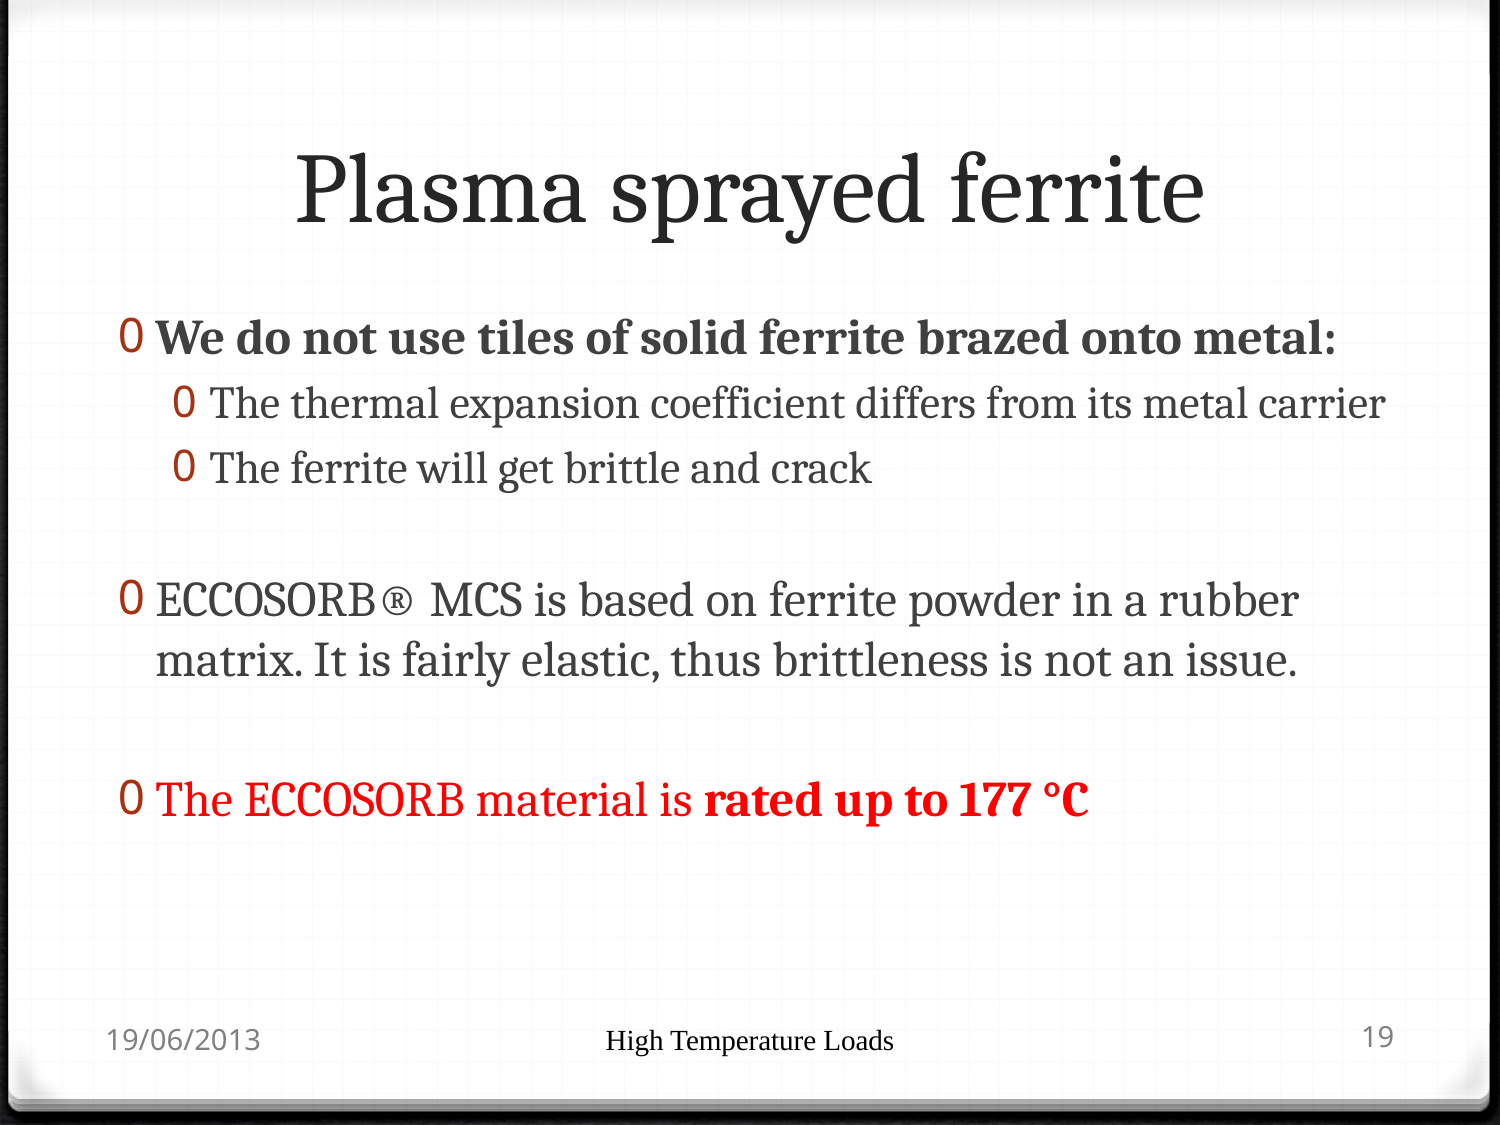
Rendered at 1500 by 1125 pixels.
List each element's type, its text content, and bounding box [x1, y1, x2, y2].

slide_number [90, 1008, 441, 1069]
list We do not use tiles of solid ferrite brazed onto metal: The thermal expansion coefficient differs from its metal carrier The ferrite will get brittle and crack ECCOSORB® MCS is based on ferrite powder in a rubber matrix. It is fairly elastic, thus brittleness is not an issue. The ECCOSORB material is rated up to 177 °C [102, 296, 1471, 906]
picture [0, 0, 1500, 1125]
slide_number 19 [1059, 1008, 1410, 1069]
footer High Temperature Loads [512, 1008, 988, 1069]
title Plasma sprayed ferrite [75, 113, 1425, 252]
